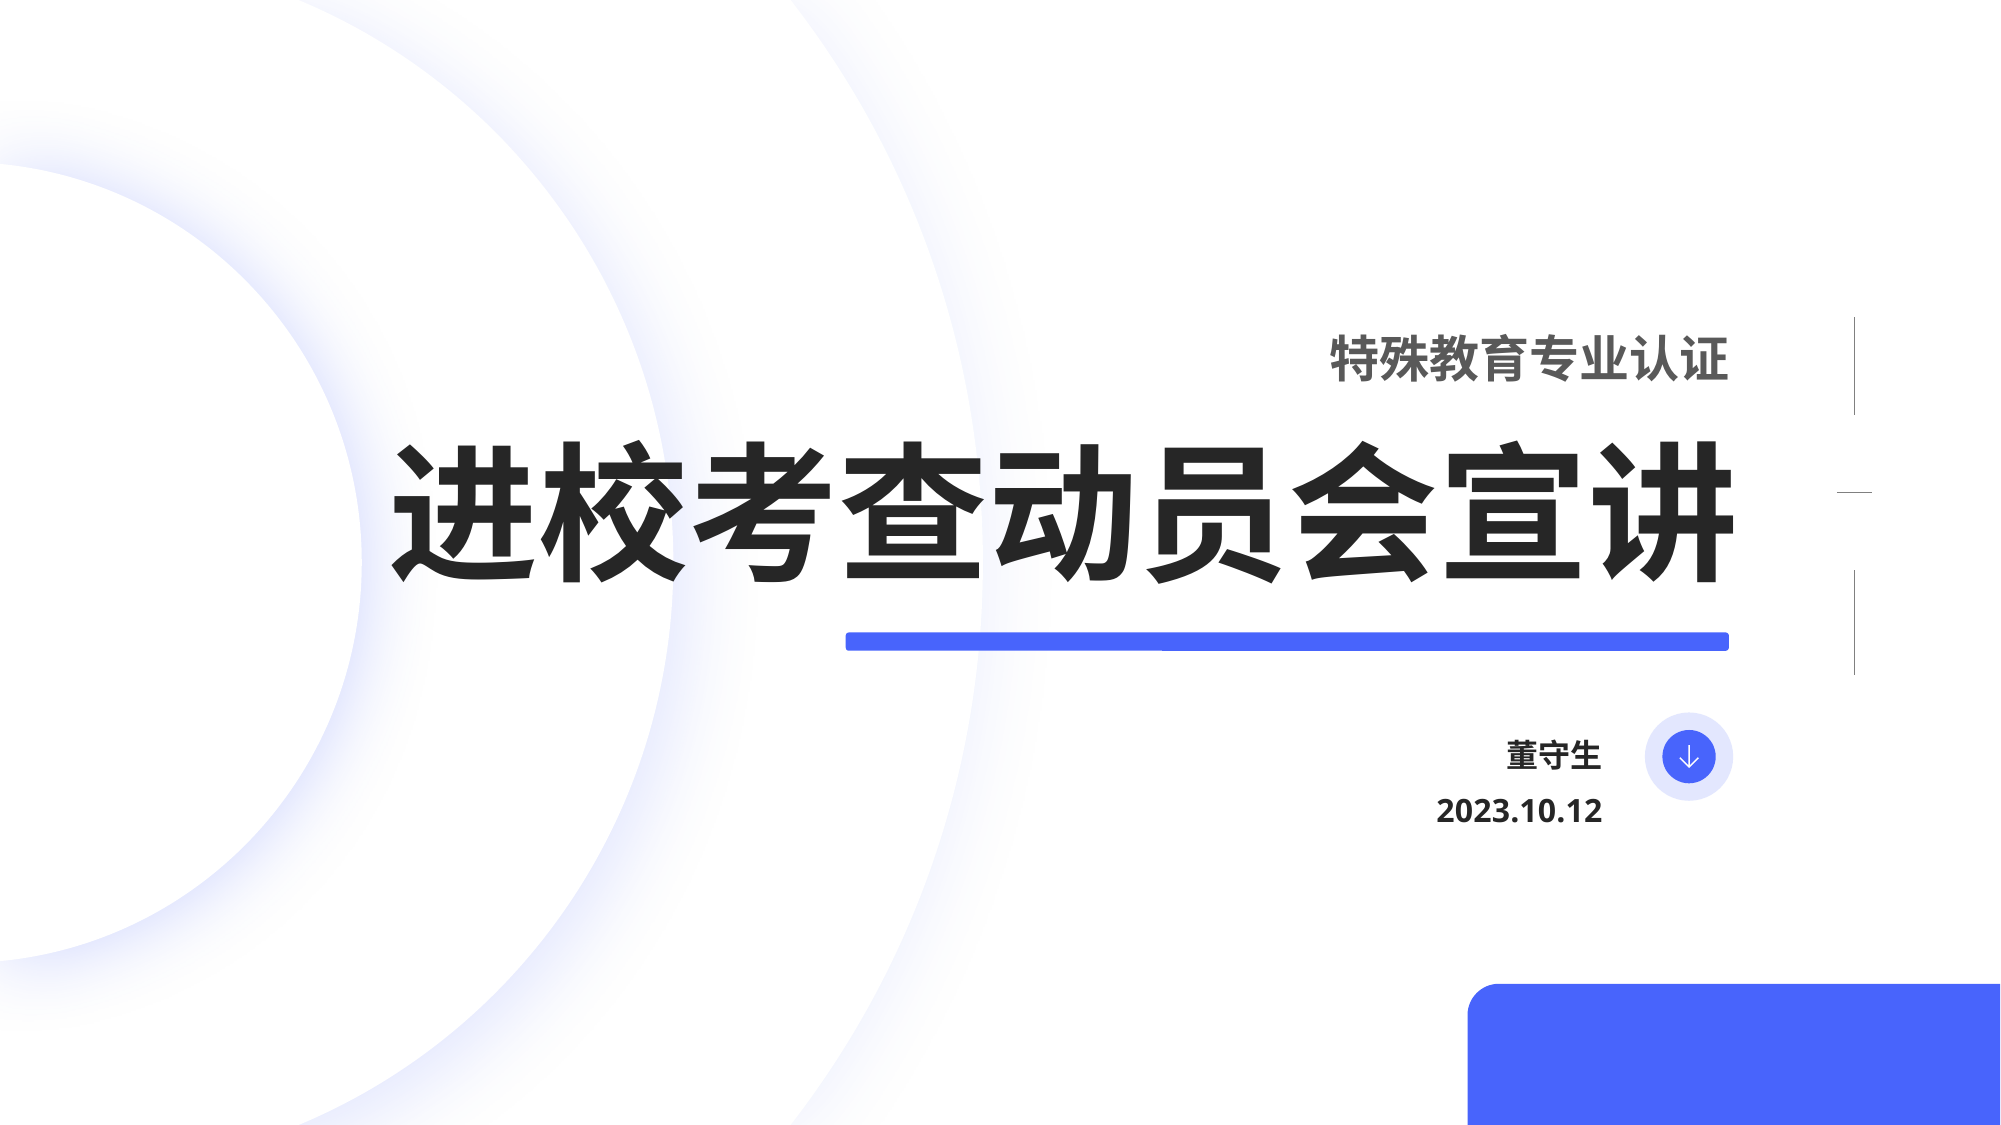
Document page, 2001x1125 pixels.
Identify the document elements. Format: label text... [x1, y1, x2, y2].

list 董守生 2023.10.12 [372, 728, 1618, 837]
list 特殊教育专业认证 [372, 320, 1754, 411]
title 进校考查动员会宣讲 [372, 411, 1754, 693]
